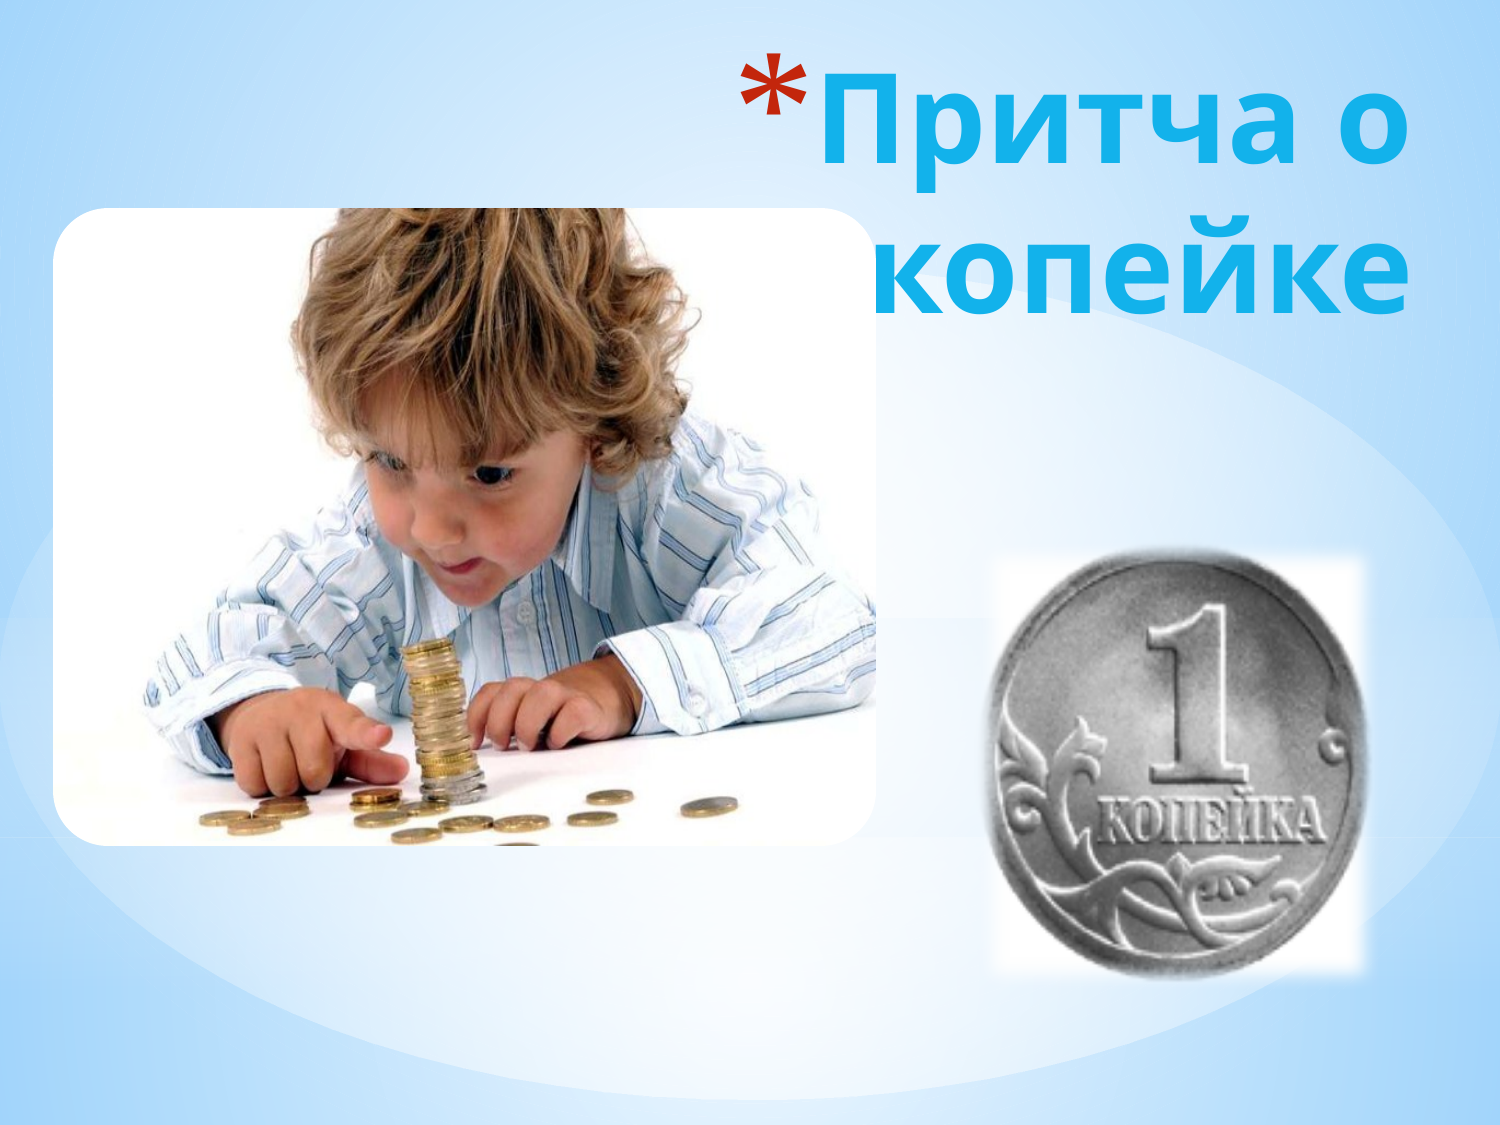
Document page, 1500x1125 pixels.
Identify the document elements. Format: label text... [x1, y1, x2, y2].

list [52, 207, 877, 847]
title Притча о копейке [360, 30, 1429, 219]
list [974, 538, 1382, 993]
